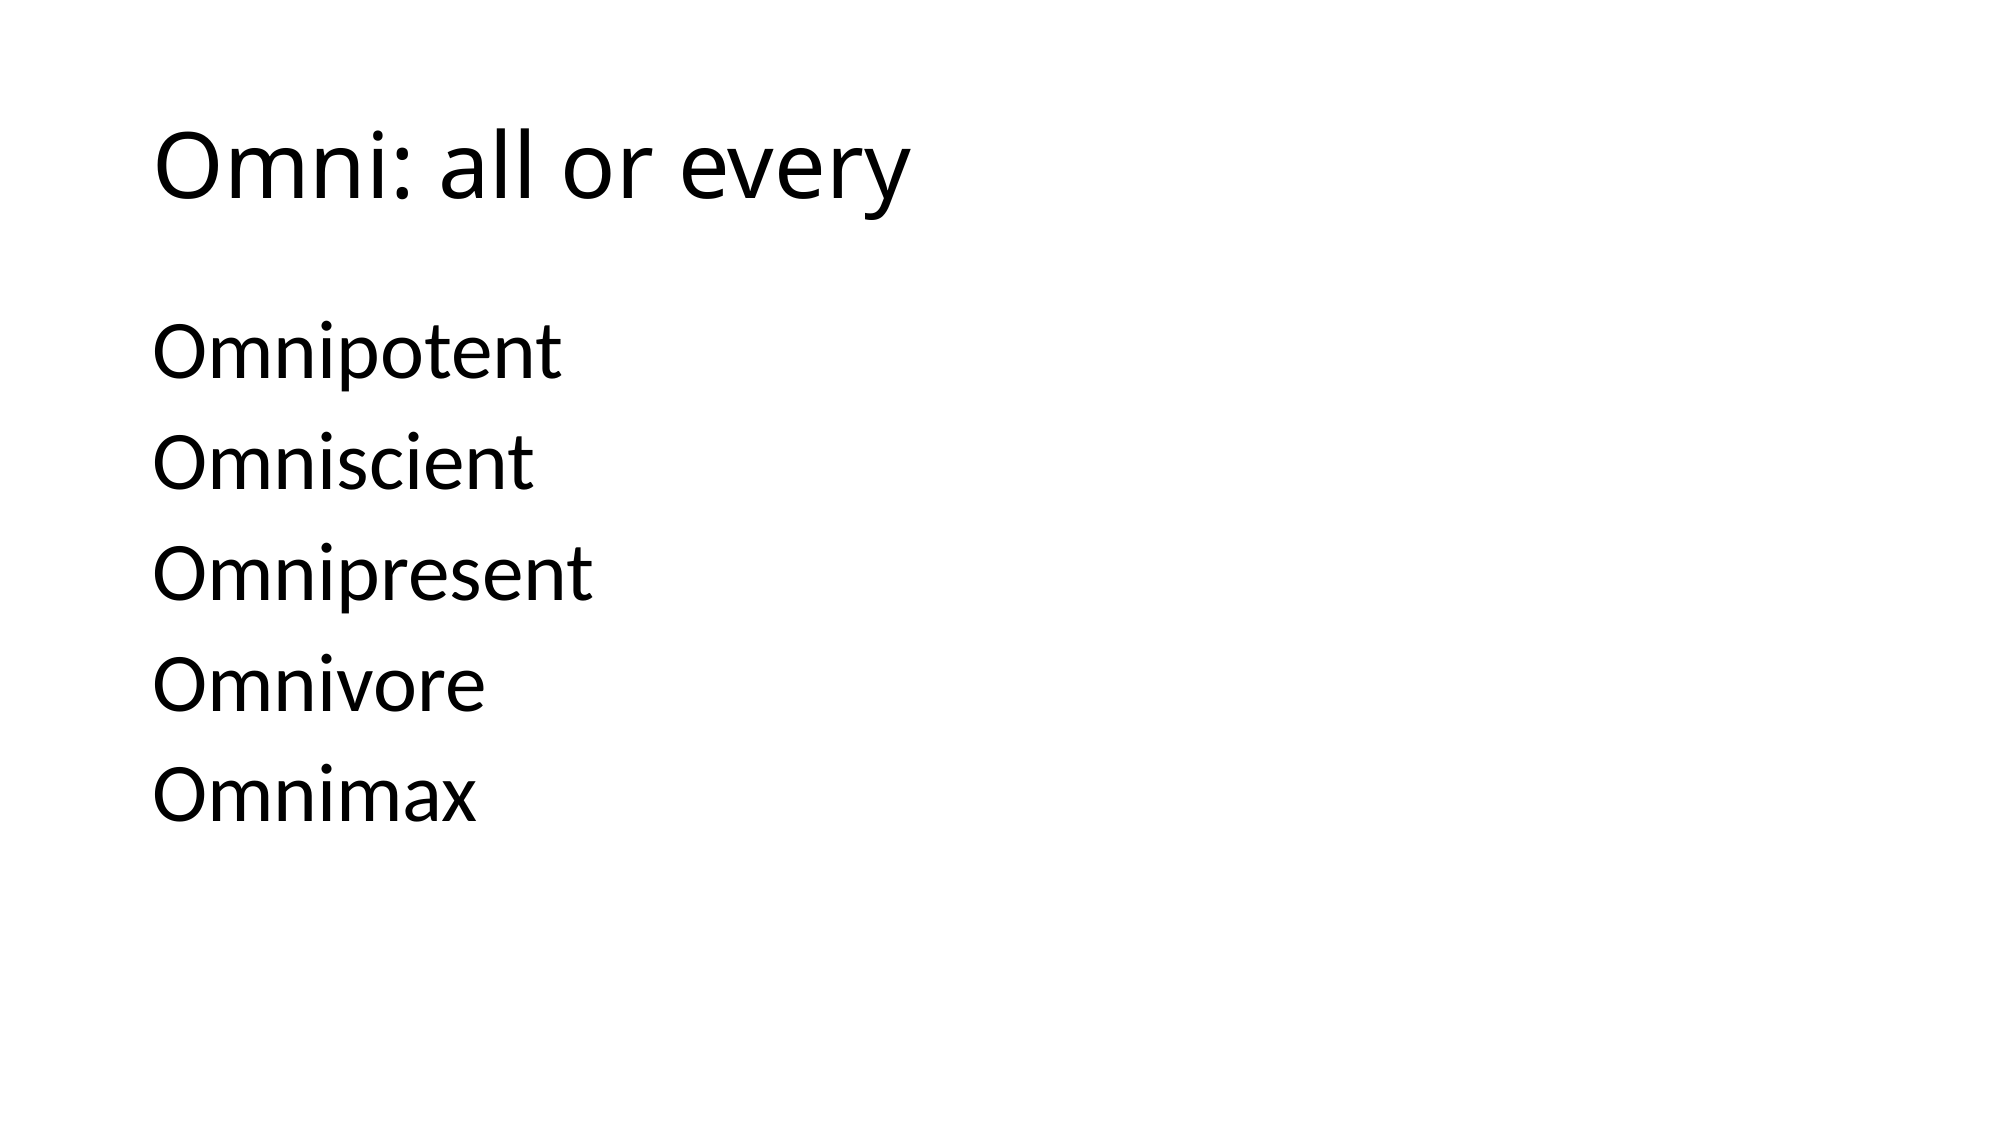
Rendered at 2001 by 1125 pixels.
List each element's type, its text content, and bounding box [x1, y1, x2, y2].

list Omnipotent Omniscient Omnipresent Omnivore Omnimax [137, 299, 1863, 1014]
title Omni: all or every [137, 59, 1863, 278]
